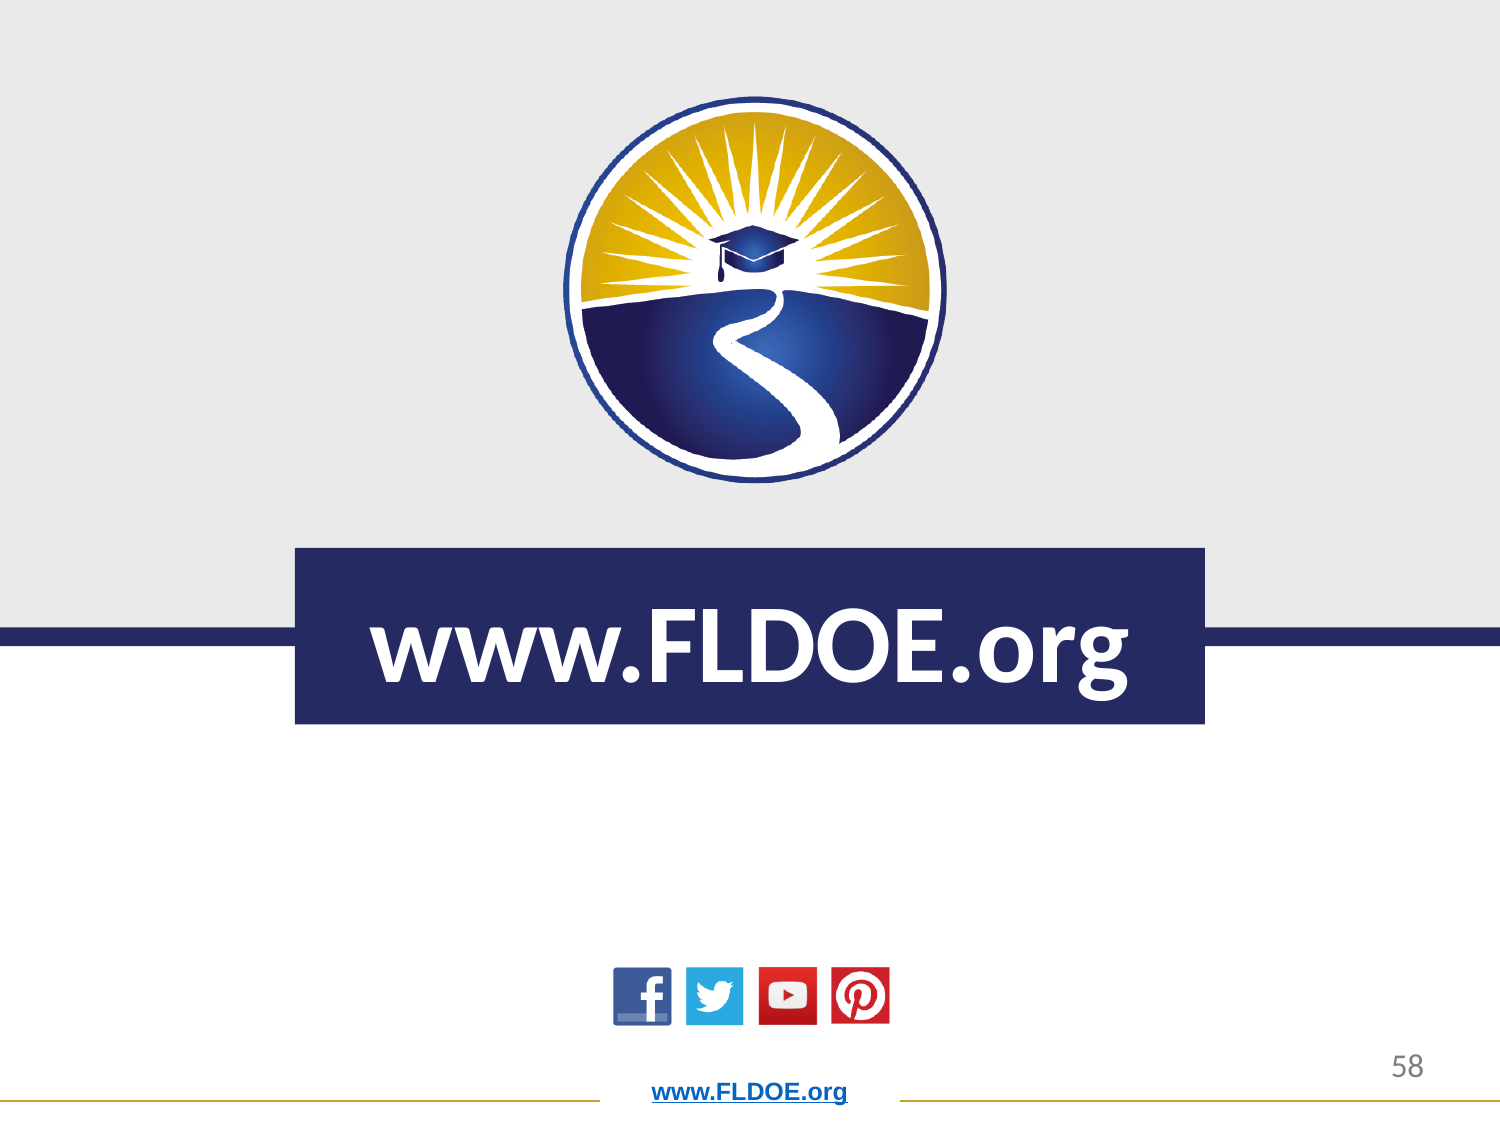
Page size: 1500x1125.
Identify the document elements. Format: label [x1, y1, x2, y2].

picture [540, 72, 955, 506]
picture [609, 963, 674, 1029]
picture [682, 963, 746, 1029]
picture [829, 964, 891, 1026]
picture [757, 965, 818, 1026]
